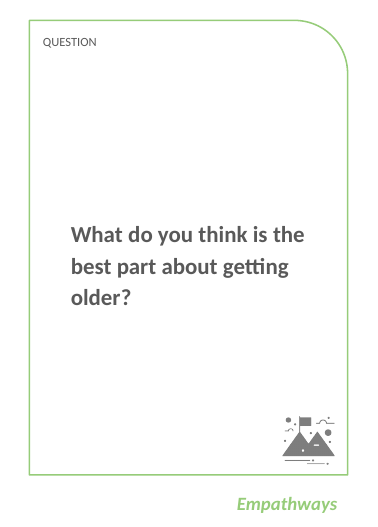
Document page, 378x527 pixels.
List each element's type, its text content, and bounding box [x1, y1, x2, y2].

picture [282, 416, 335, 465]
text_box What do you think is the best part about getting older? [70, 215, 307, 311]
title QUESTION [42, 29, 106, 120]
